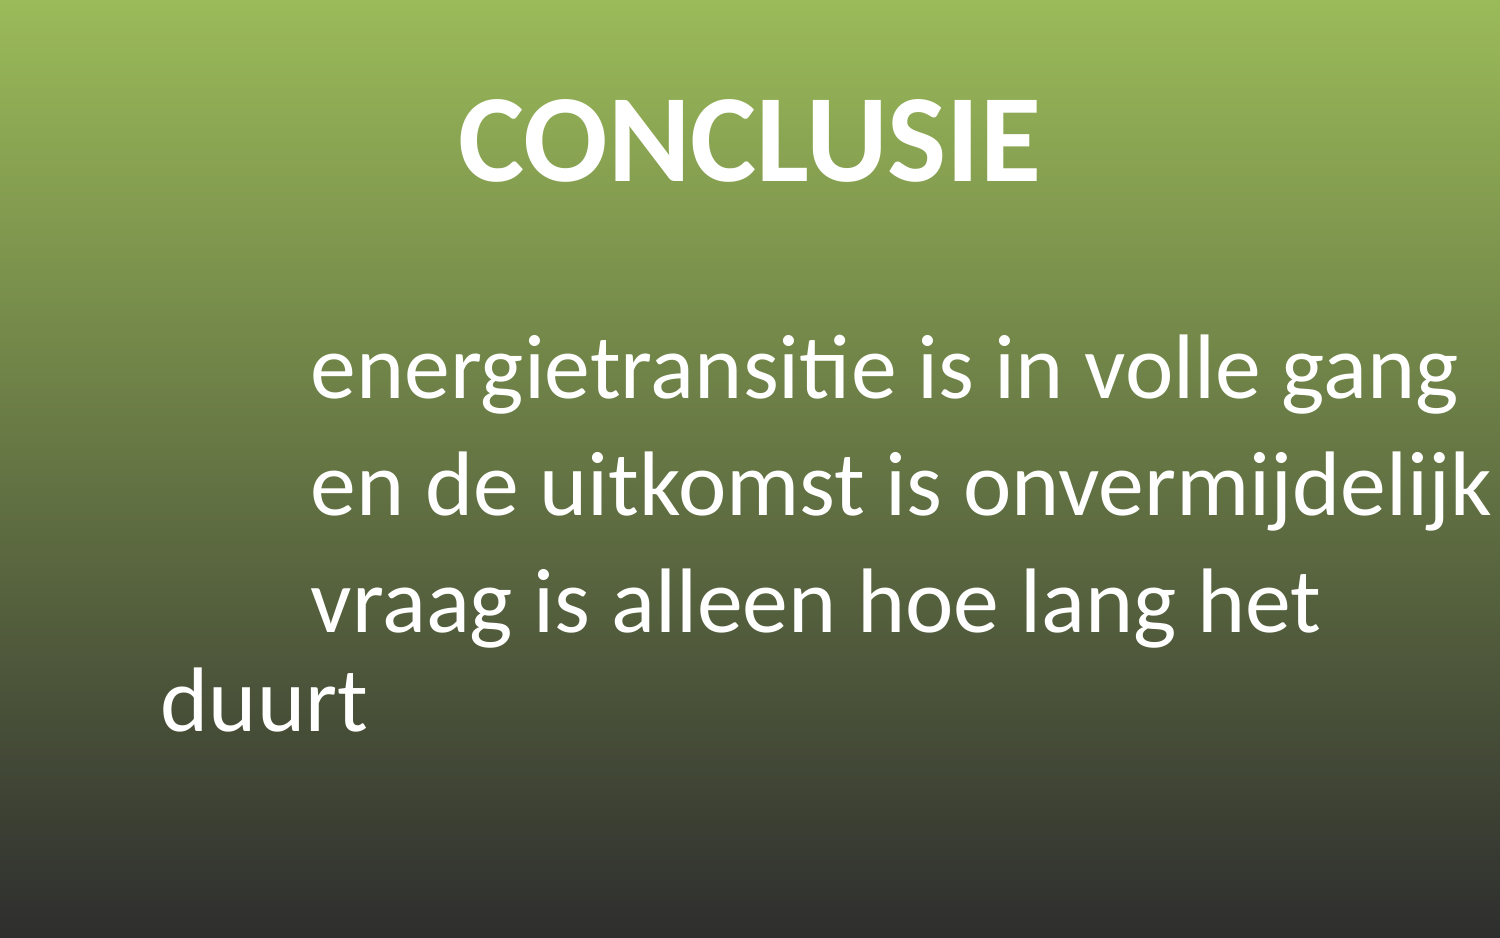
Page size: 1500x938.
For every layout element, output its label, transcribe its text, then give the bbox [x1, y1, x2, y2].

list energietransitie is in volle gang en de uitkomst is onvermijdelijk vraag is alleen hoe lang het duurt [24, 230, 1500, 938]
title CONCLUSIE [0, 69, 1500, 193]
